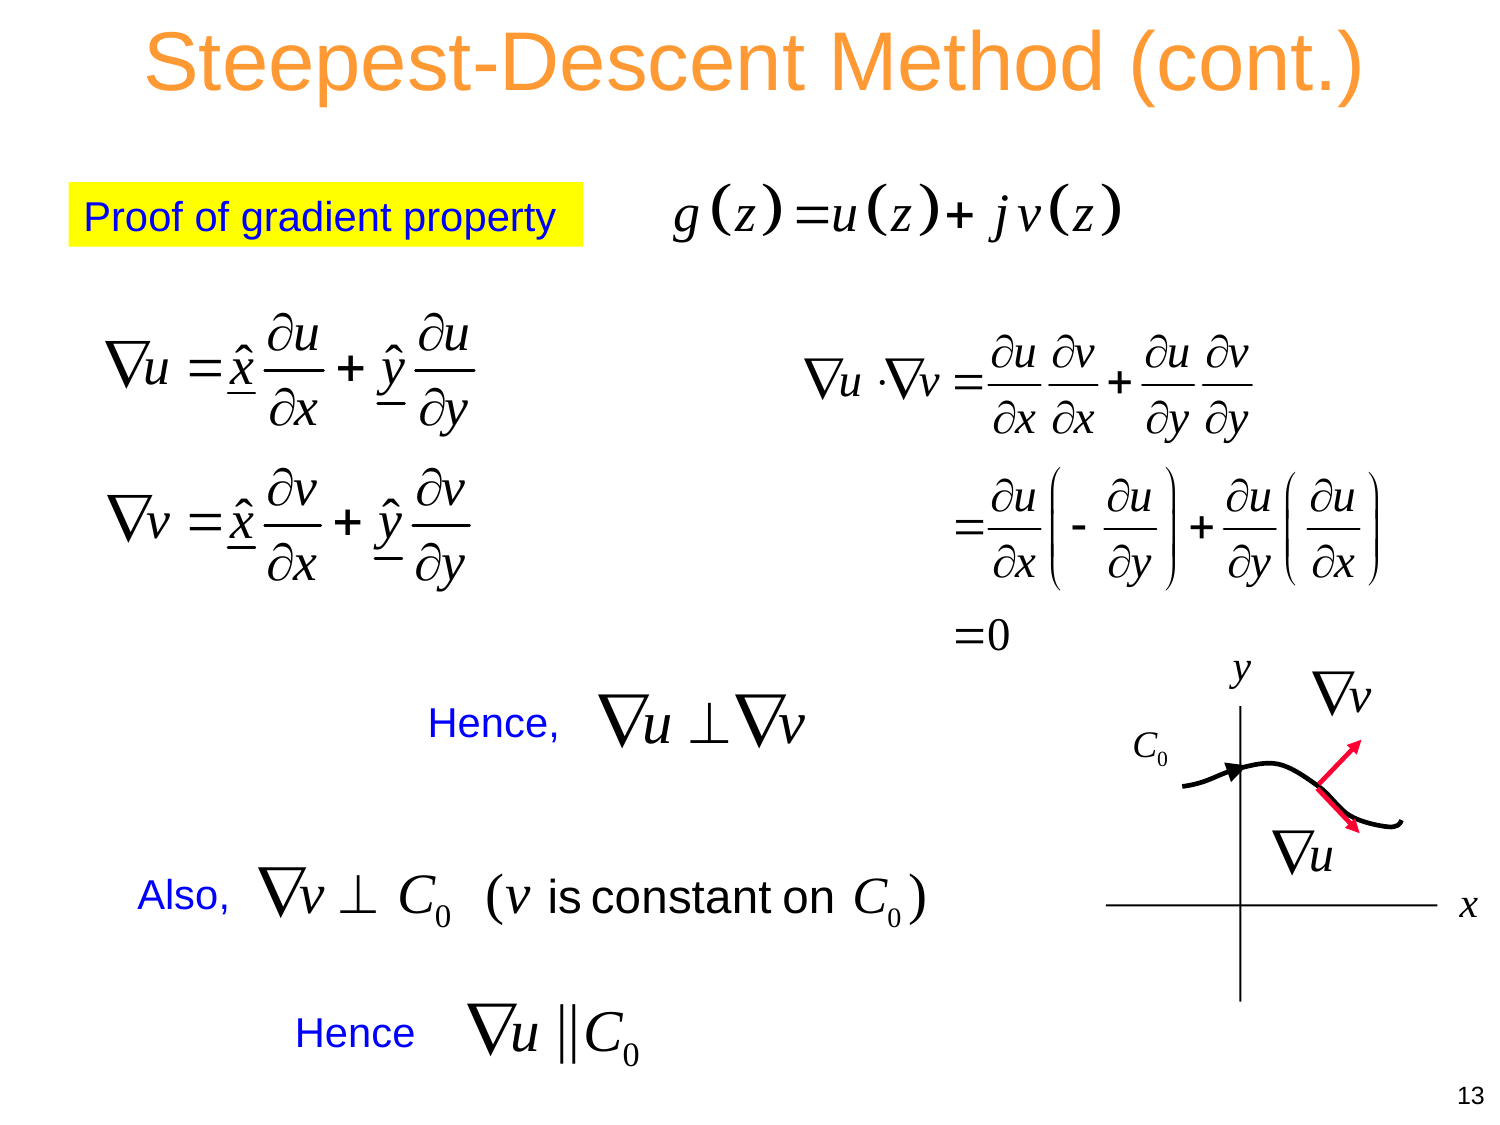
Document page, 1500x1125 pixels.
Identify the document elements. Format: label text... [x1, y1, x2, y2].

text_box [590, 687, 840, 770]
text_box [460, 992, 649, 1082]
text_box Also, [122, 860, 245, 926]
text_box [97, 298, 484, 604]
text_box Hence, [412, 687, 575, 753]
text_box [798, 322, 1393, 663]
text_box Hence [280, 998, 431, 1064]
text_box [1105, 630, 1494, 1002]
slide_number 13 [1149, 1065, 1500, 1125]
text_box Proof of gradient property [68, 182, 584, 247]
text_box Steepest-Descent Method (cont.) [114, 0, 1395, 115]
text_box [251, 855, 938, 942]
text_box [662, 172, 1129, 264]
